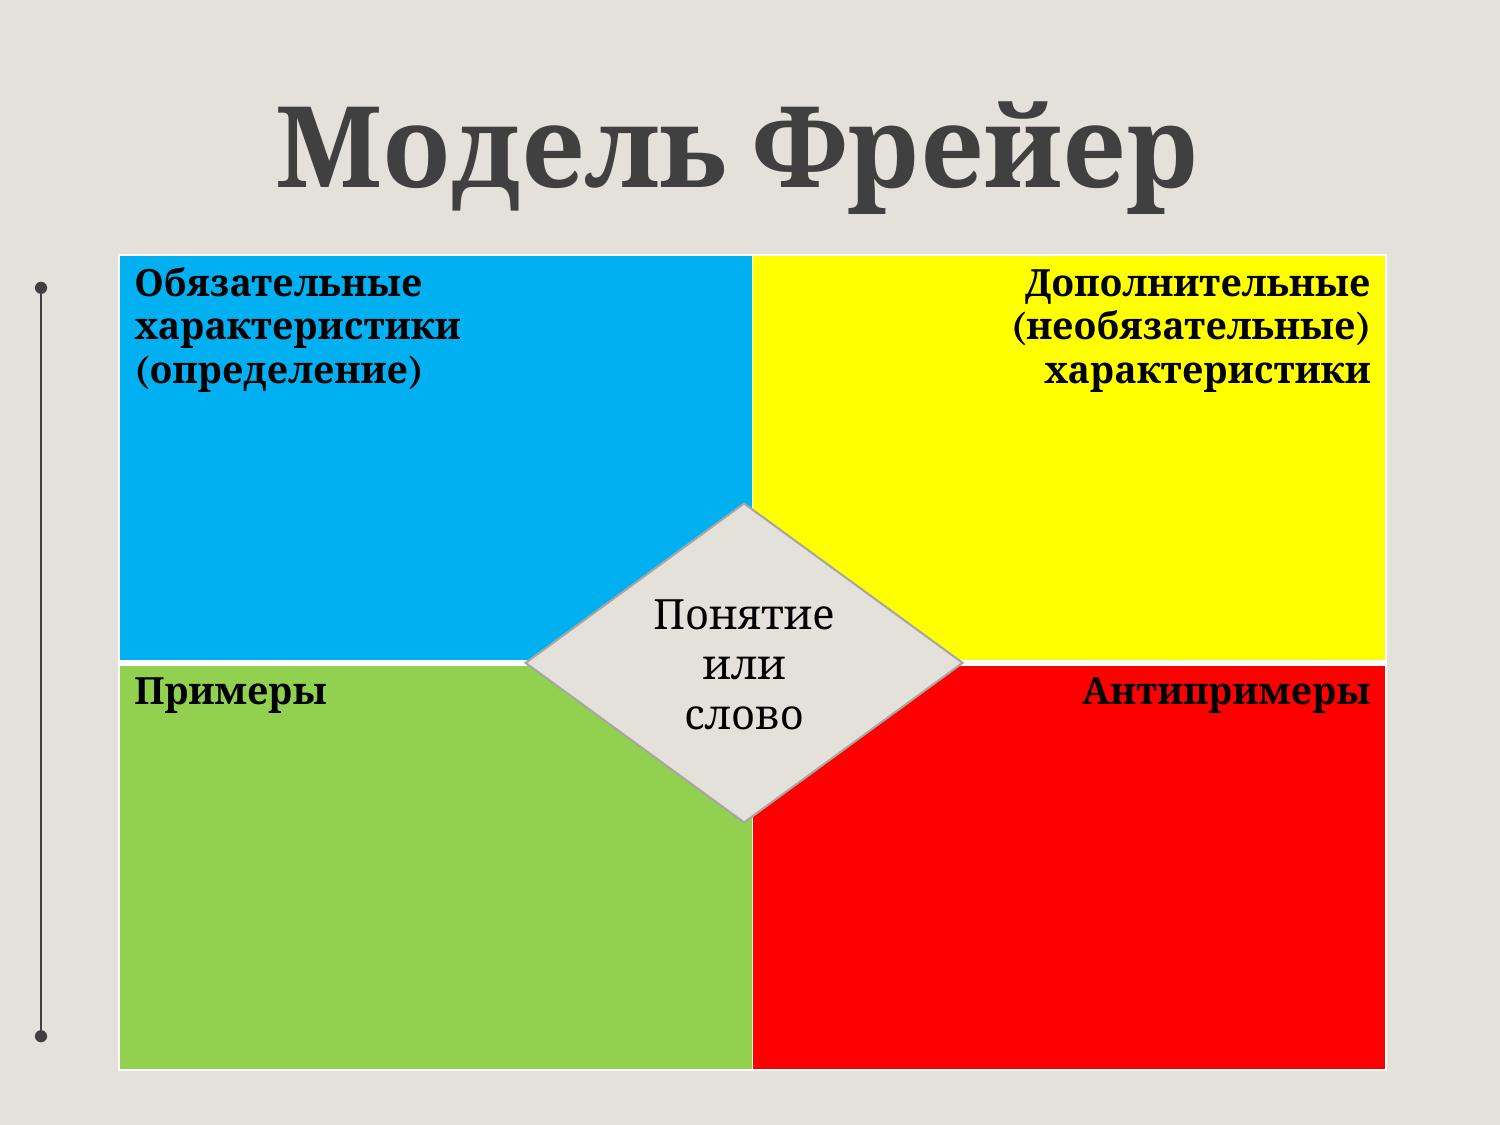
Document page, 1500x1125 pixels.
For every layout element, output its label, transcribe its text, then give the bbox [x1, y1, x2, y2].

table_cell Антипримеры [753, 666, 1385, 1069]
table_header Обязательные характеристики (определение) [120, 256, 752, 660]
table_cell Примеры [120, 666, 752, 1069]
table_header Дополнительные (необязательные) характеристики [753, 256, 1385, 660]
text_box Понятие или слово [523, 502, 965, 824]
title Модель Фрейер [64, 42, 1411, 261]
